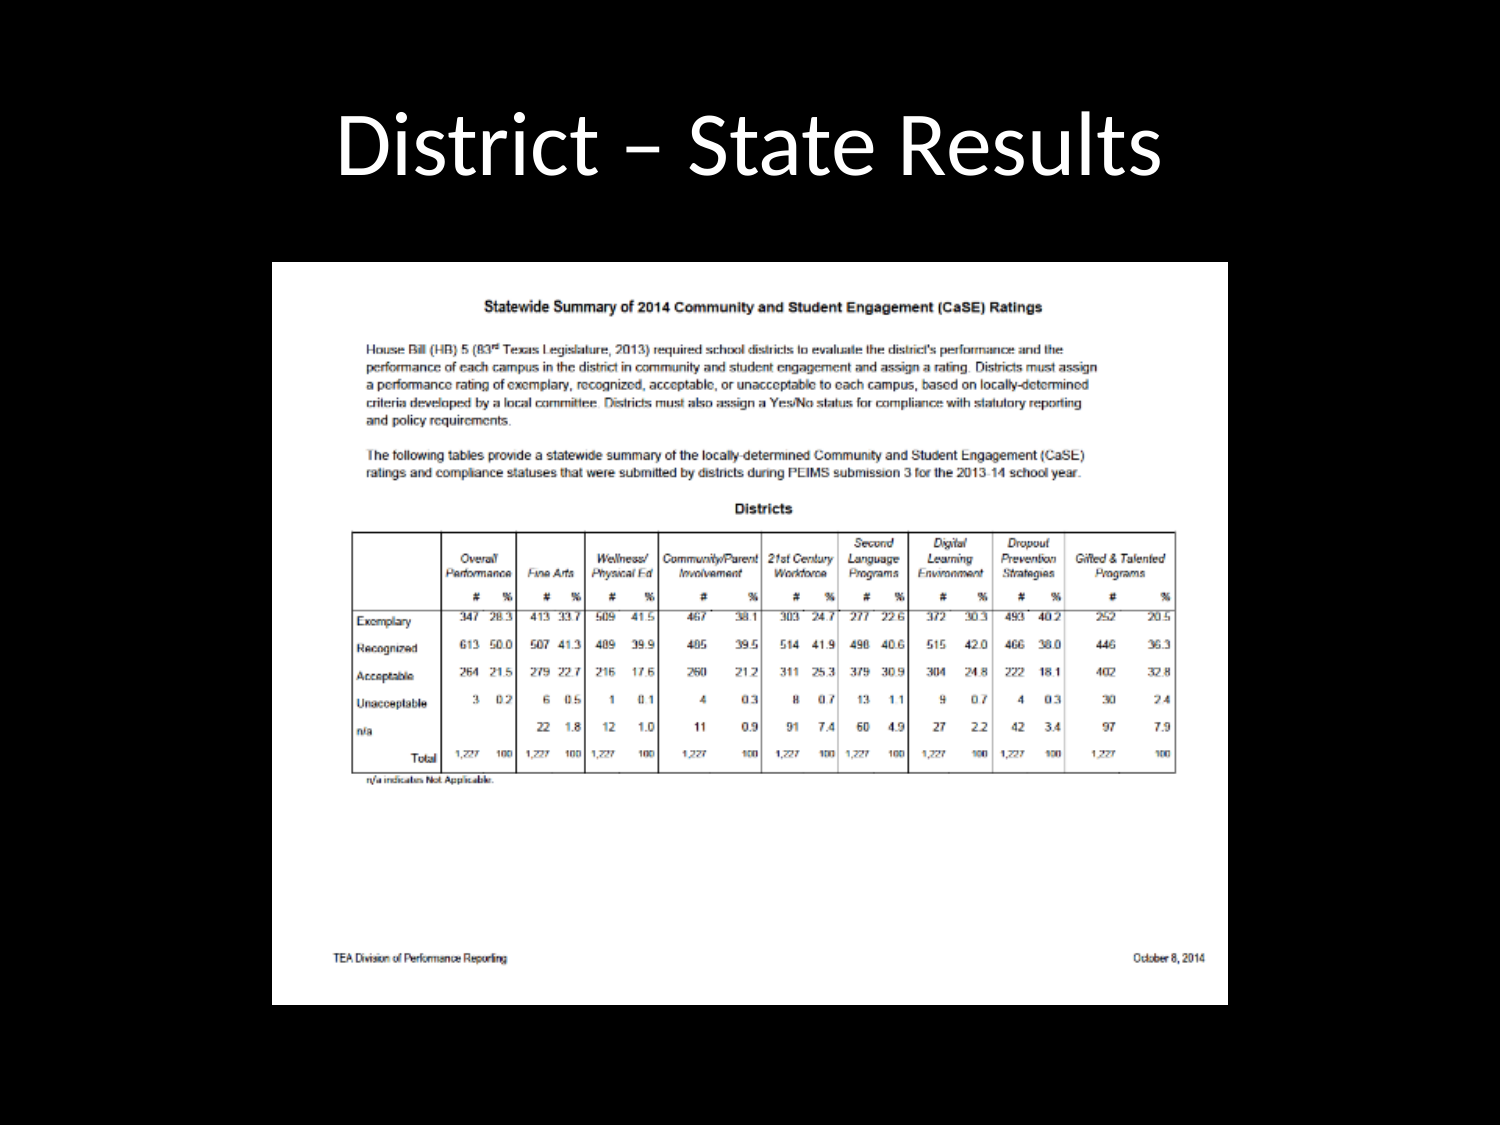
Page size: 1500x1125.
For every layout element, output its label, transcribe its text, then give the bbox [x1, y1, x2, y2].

title District – State Results [75, 45, 1425, 233]
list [74, 262, 1426, 1006]
